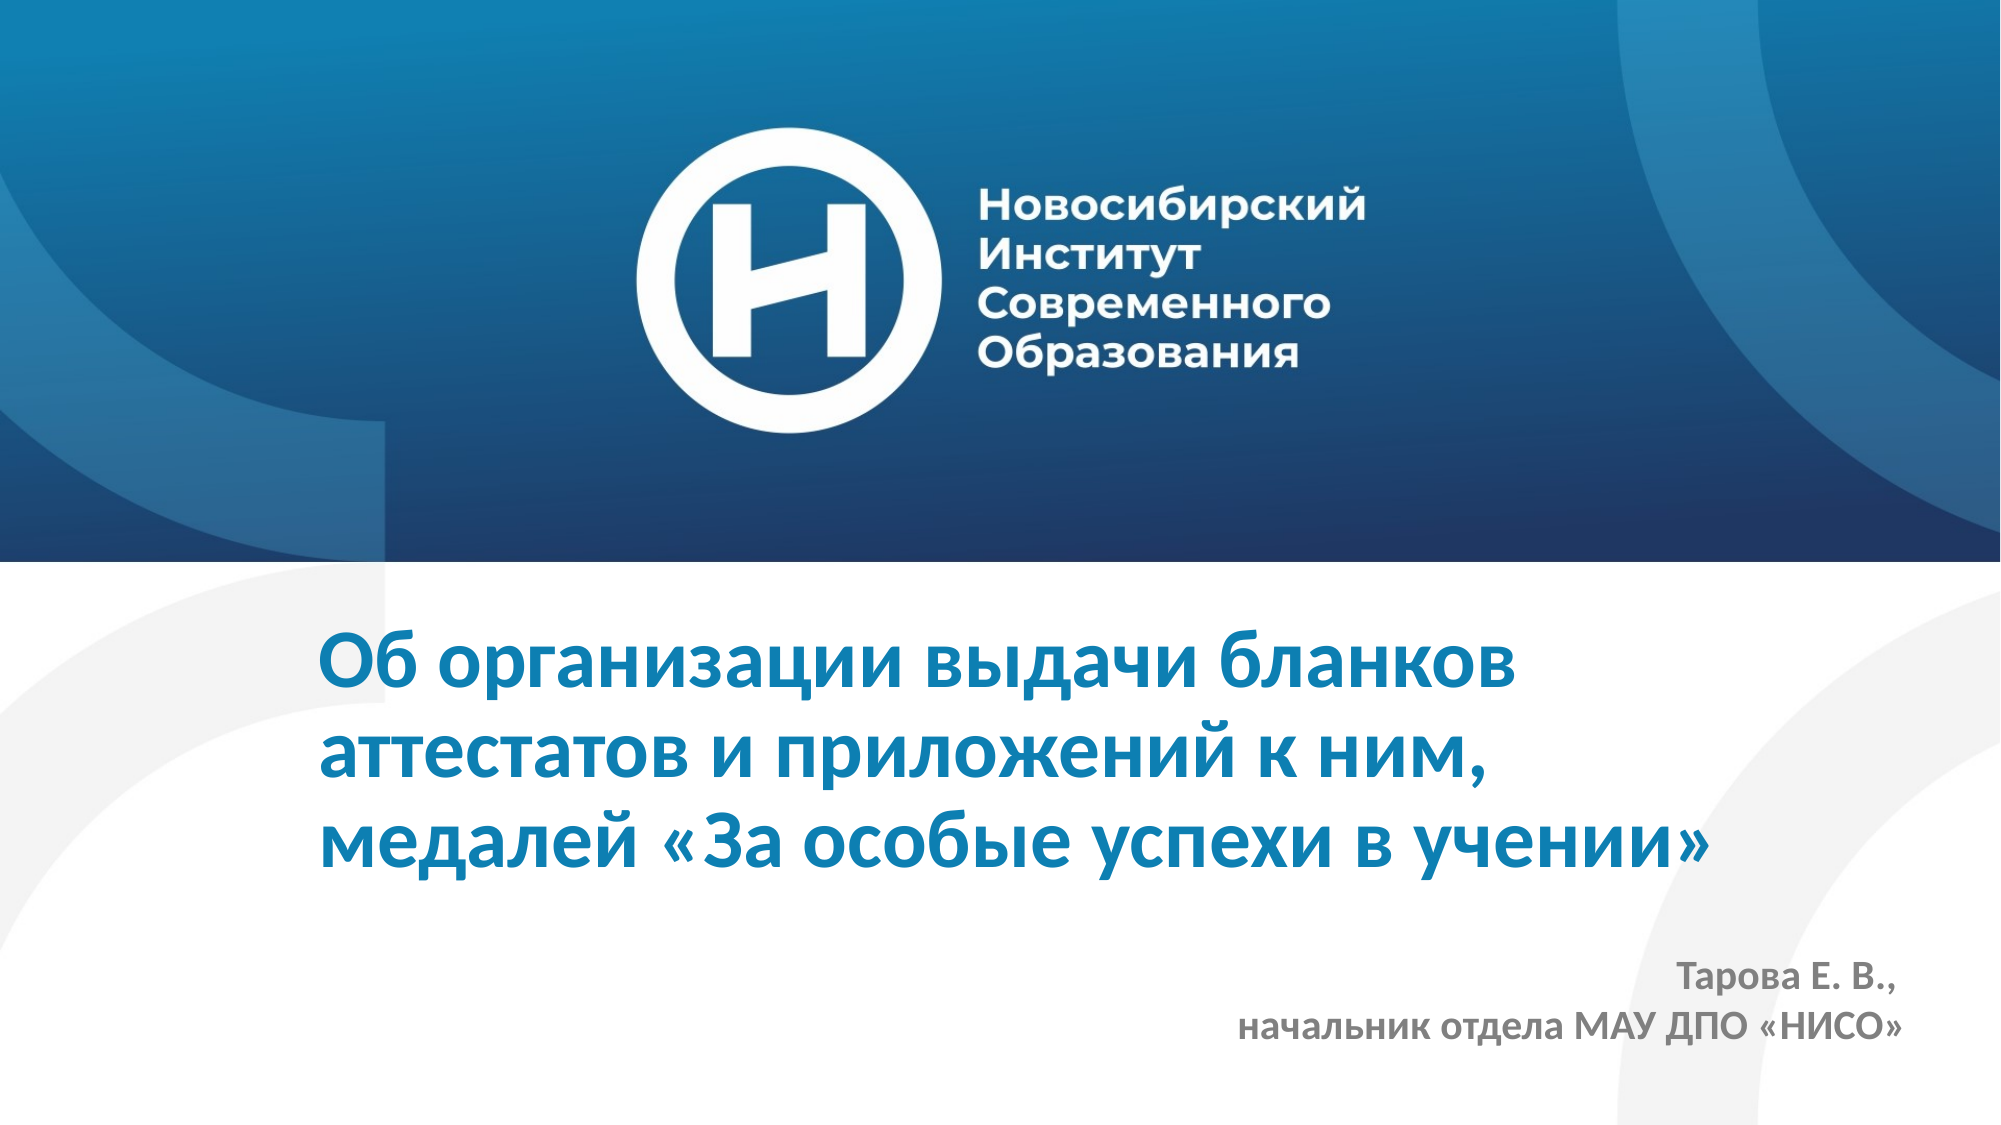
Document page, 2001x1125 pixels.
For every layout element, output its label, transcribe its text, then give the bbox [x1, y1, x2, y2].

text_box Тарова Е. В., начальник отдела МАУ ДПО «НИСО» [1106, 940, 1922, 1056]
text_box Об организации выдачи бланков аттестатов и приложений к ним, медалей «За особые успехи в учении» [303, 538, 1768, 894]
picture [0, 0, 2001, 1125]
